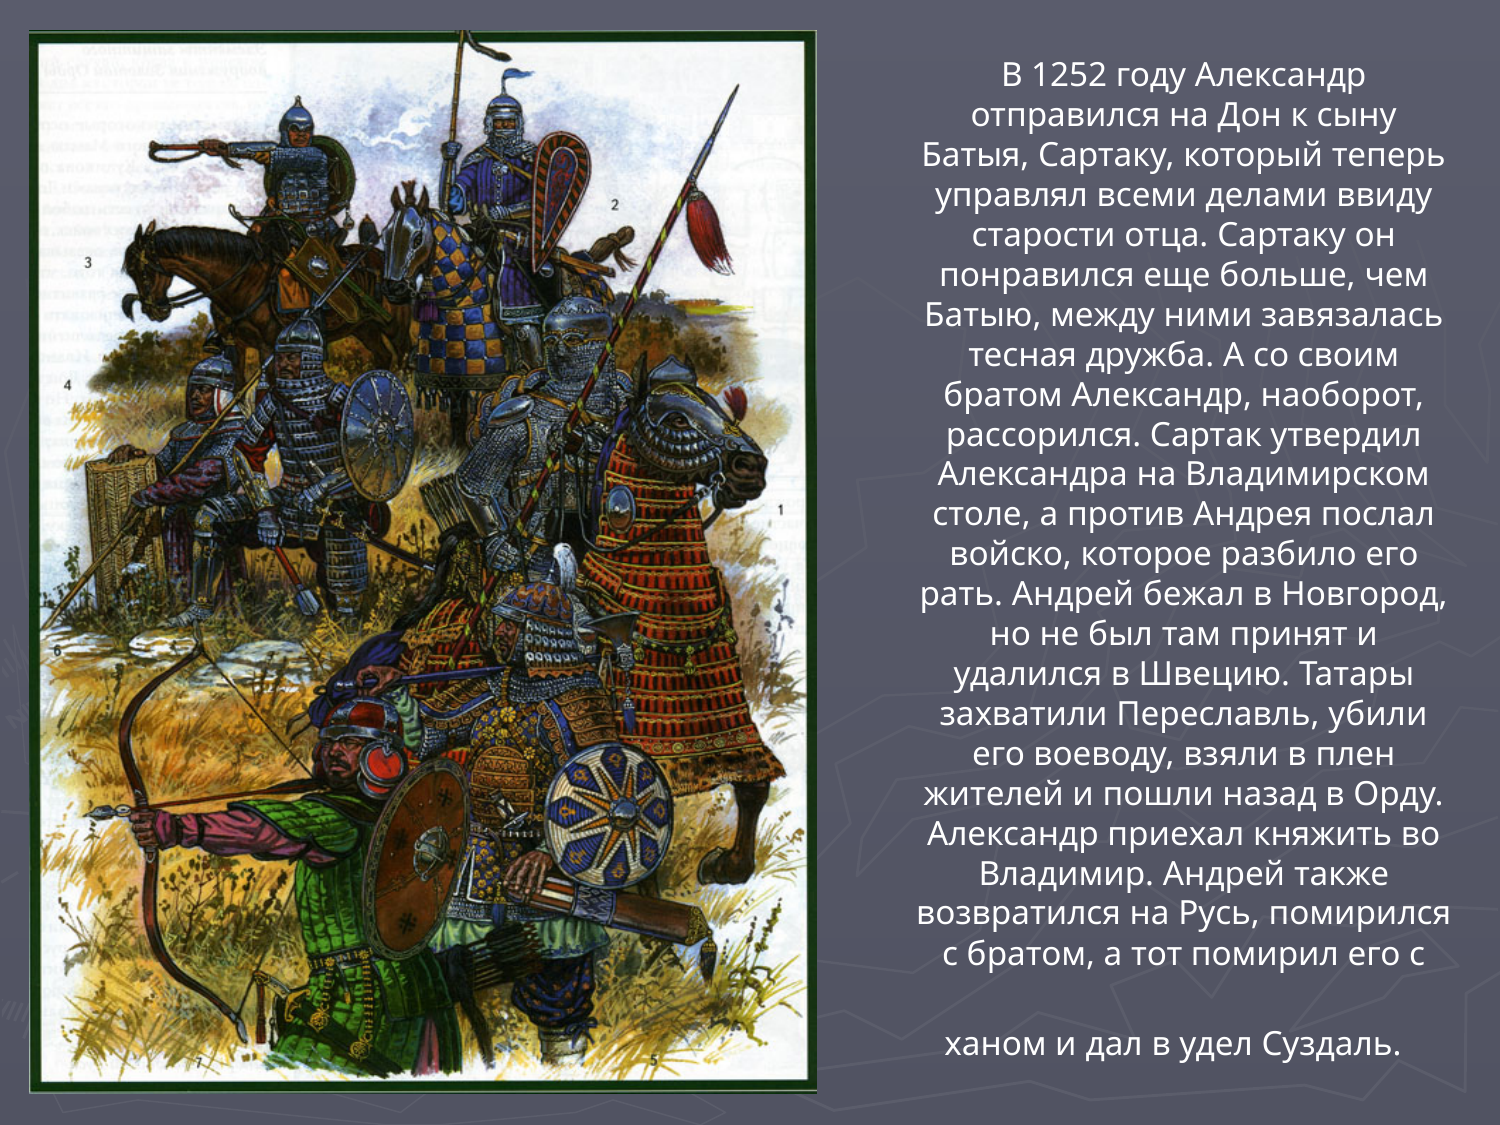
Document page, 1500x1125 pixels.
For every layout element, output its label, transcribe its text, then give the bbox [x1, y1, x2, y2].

picture [29, 30, 817, 1095]
title В 1252 году Александр отправился на Дон к сыну Батыя, Сартаку, который теперь управлял всеми делами ввиду старости отца. Сартаку он понравился еще больше, чем Батыю, между ними завязалась тесная дружба. А со своим братом Александр, наоборот, рассорился. Сартак утвердил Александра на Владимирском столе, а против Андрея послал войско, которое разбило его рать. Андрей бежал в Новгород, но не был там принят и удалился в Швецию. Татары захватили Переславль, убили его воеводу, взяли в плен жителей и пошли назад в Орду. Александр приехал княжить во Владимир. Андрей также возвратился на Русь, помирился с братом, а тот помирил его с ханом и дал в удел Суздаль. [897, 18, 1471, 1107]
